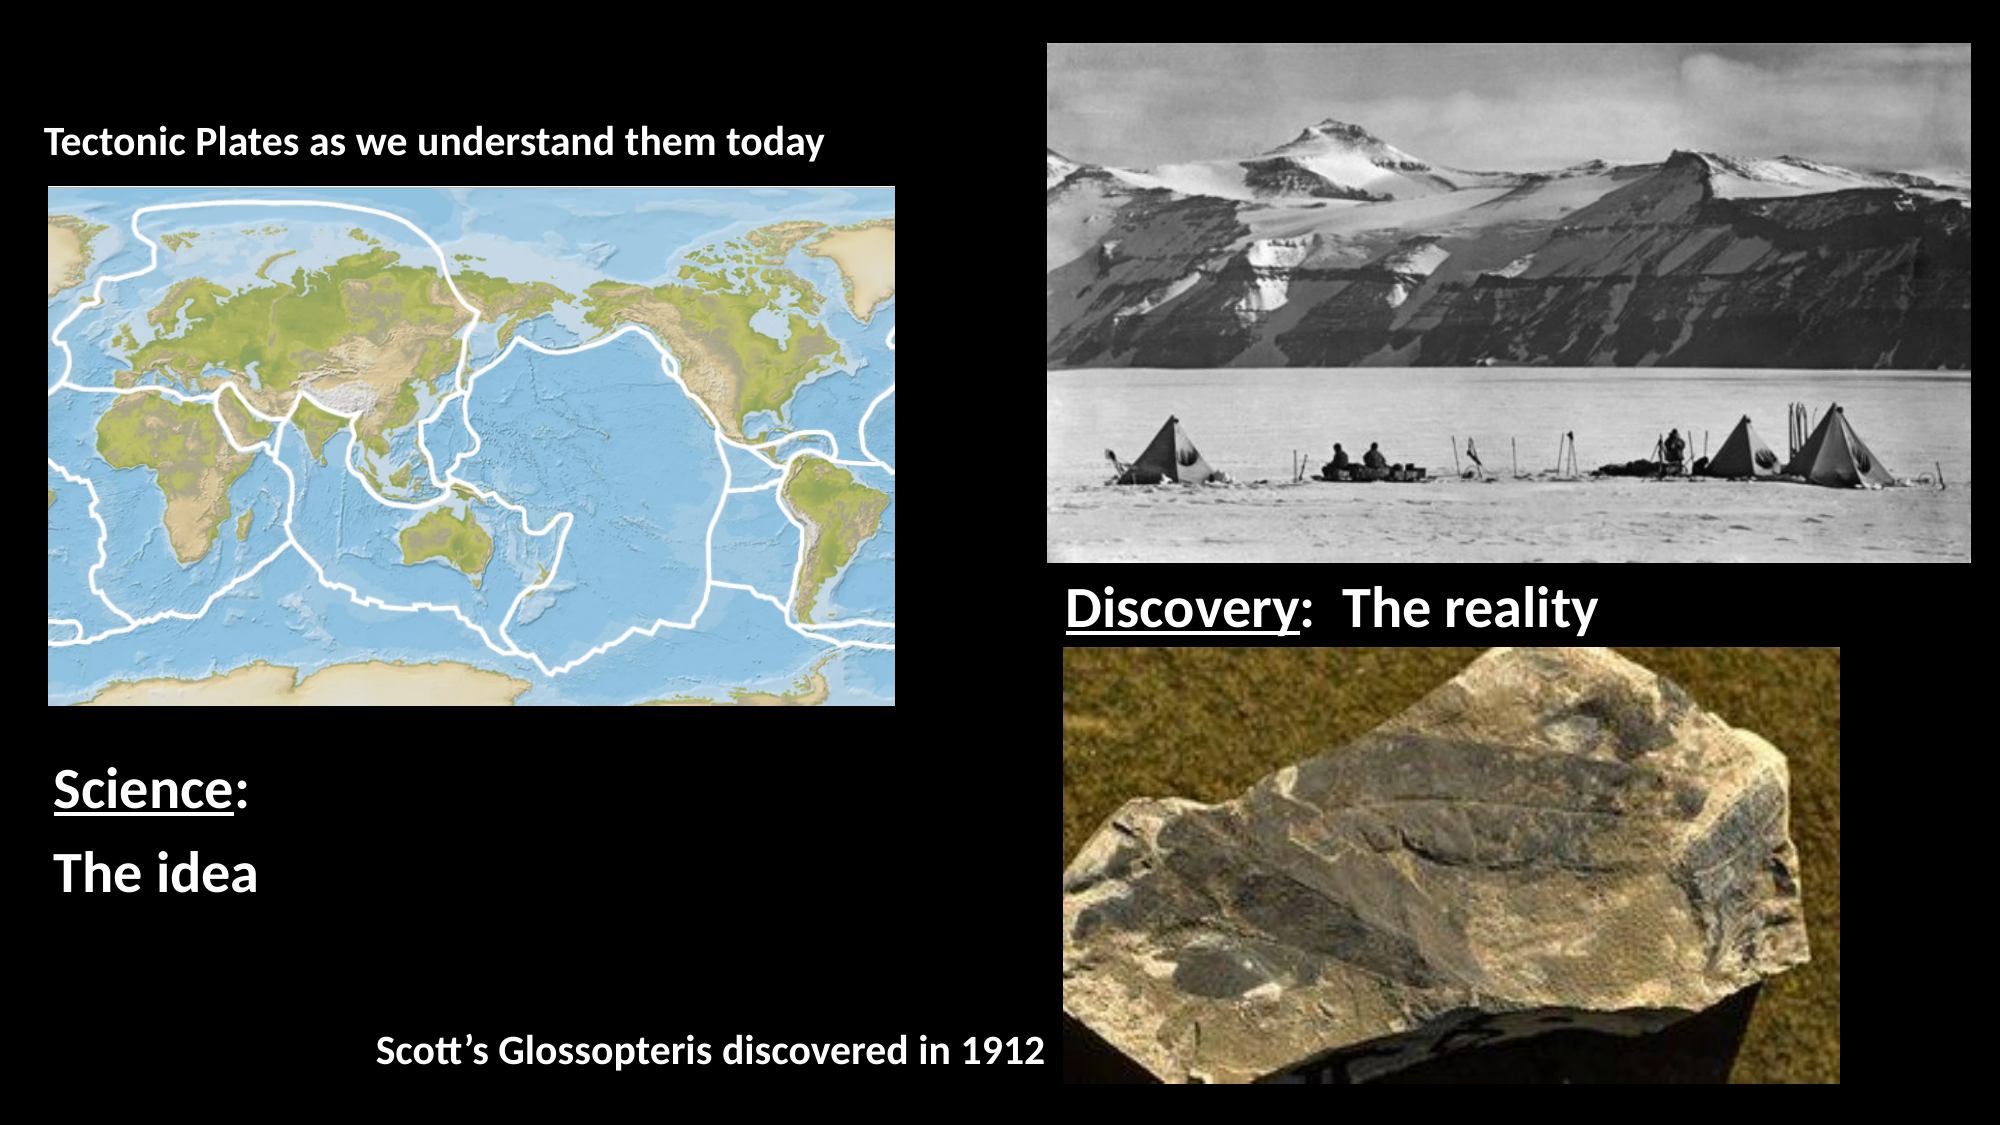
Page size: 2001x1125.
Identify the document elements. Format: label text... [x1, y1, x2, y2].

text_box Tectonic Plates as we understand them today [28, 106, 1047, 172]
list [48, 186, 895, 706]
list Science: The idea [38, 766, 984, 913]
picture [1063, 647, 1841, 1084]
list Discovery: The reality [1050, 562, 1974, 648]
title Scott’s Glossopteris discovered in 1912 [351, 1018, 1063, 1084]
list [1047, 43, 1971, 563]
